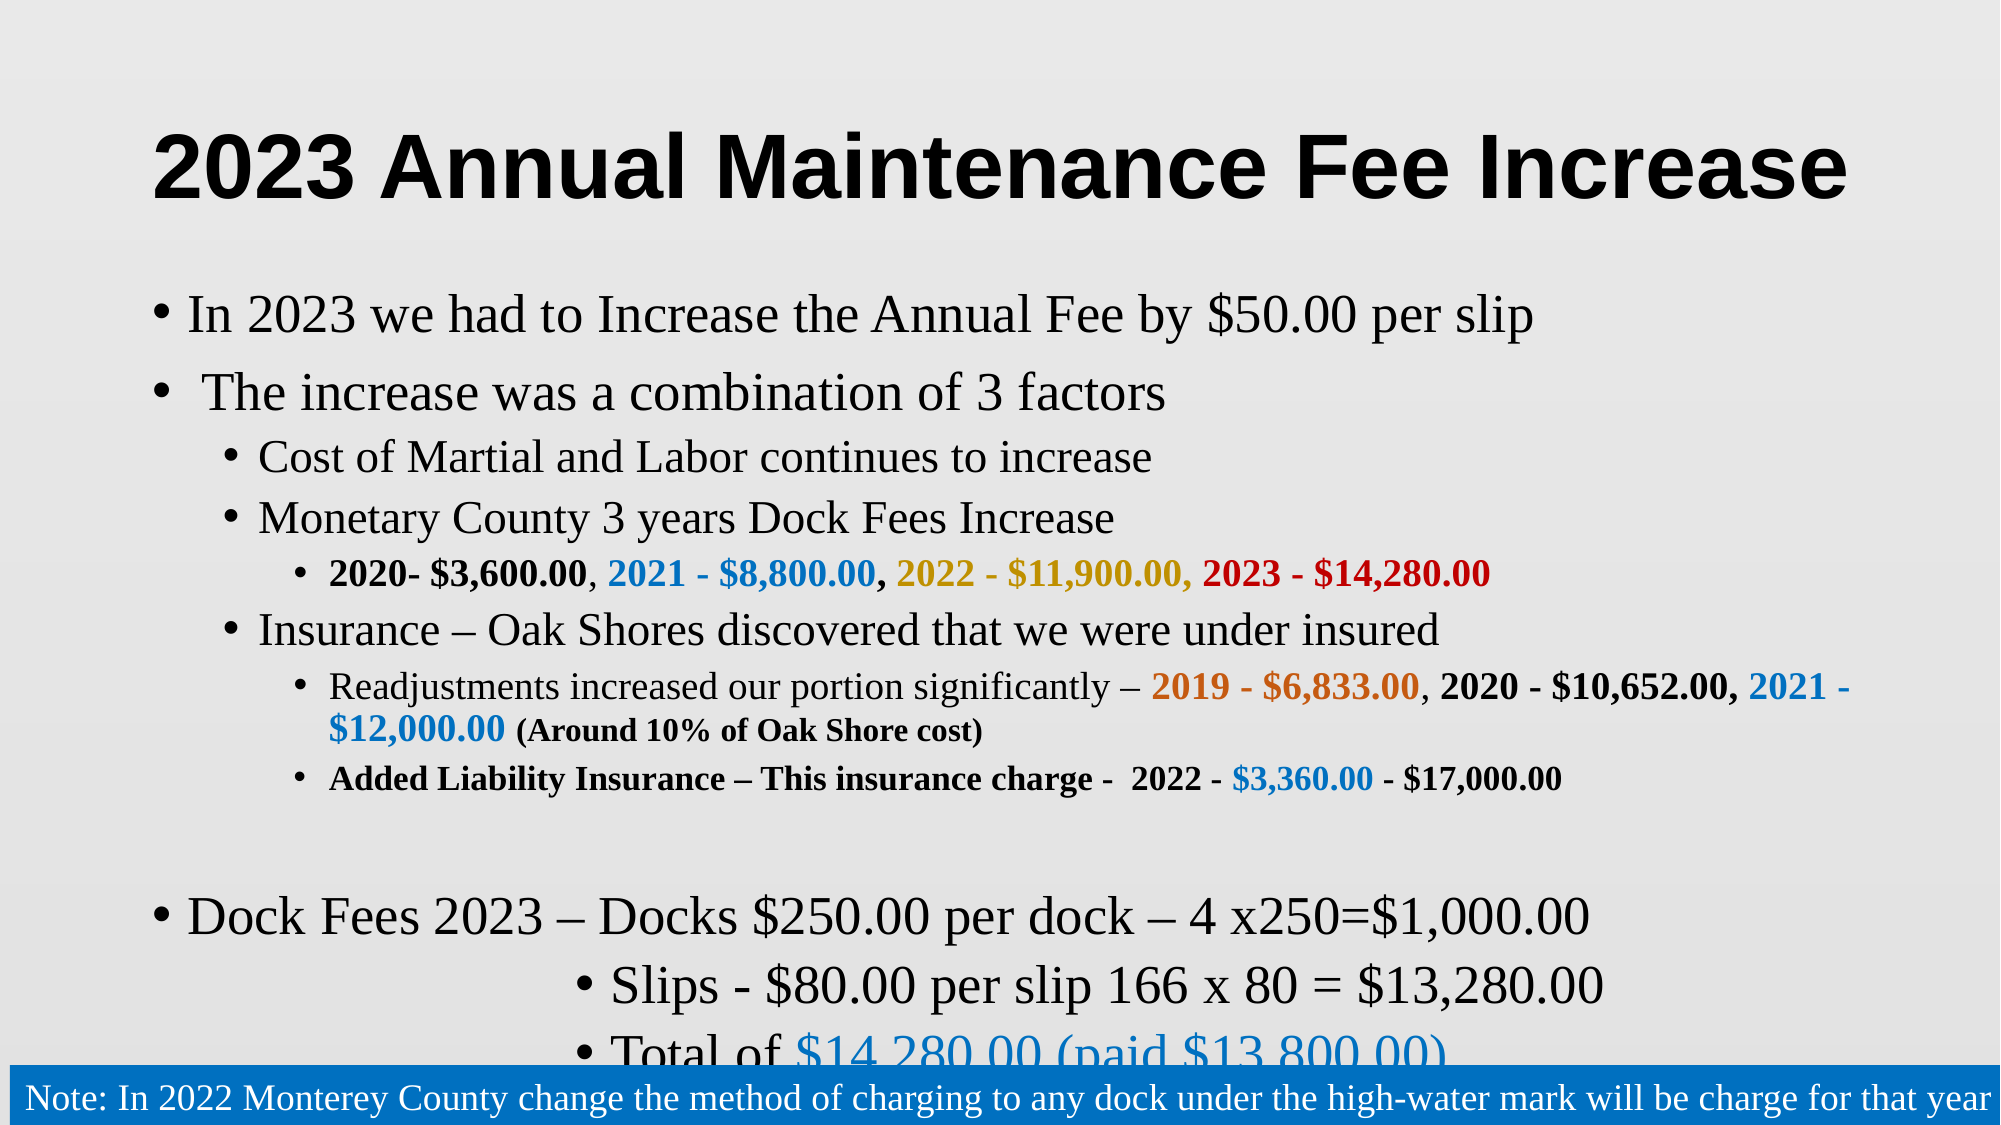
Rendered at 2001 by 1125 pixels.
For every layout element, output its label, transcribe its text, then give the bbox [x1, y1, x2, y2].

list In 2023 we had to Increase the Annual Fee by $50.00 per slip The increase was a combination of 3 factors Cost of Martial and Labor continues to increase Monetary County 3 years Dock Fees Increase 2020- $3,600.00, 2021 - $8,800.00, 2022 - $11,900.00, 2023 - $14,280.00 Insurance – Oak Shores discovered that we were under insured Readjustments increased our portion significantly – 2019 - $6,833.00, 2020 - $10,652.00, 2021 -$12,000.00 (Around 10% of Oak Shore cost) Added Liability Insurance – This insurance charge - 2022 - $3,360.00 - $17,000.00 Dock Fees 2023 – Docks $250.00 per dock – 4 x250=$1,000.00 Slips - $80.00 per slip 166 x 80 = $13,280.00 Total of $14,280.00 (paid $13,800.00) [137, 277, 1915, 1065]
title 2023 Annual Maintenance Fee Increase [137, 59, 1934, 278]
text_box Note: In 2022 Monterey County change the method of charging to any dock under the high-water mark will be charge for that year [9, 1065, 2000, 1125]
